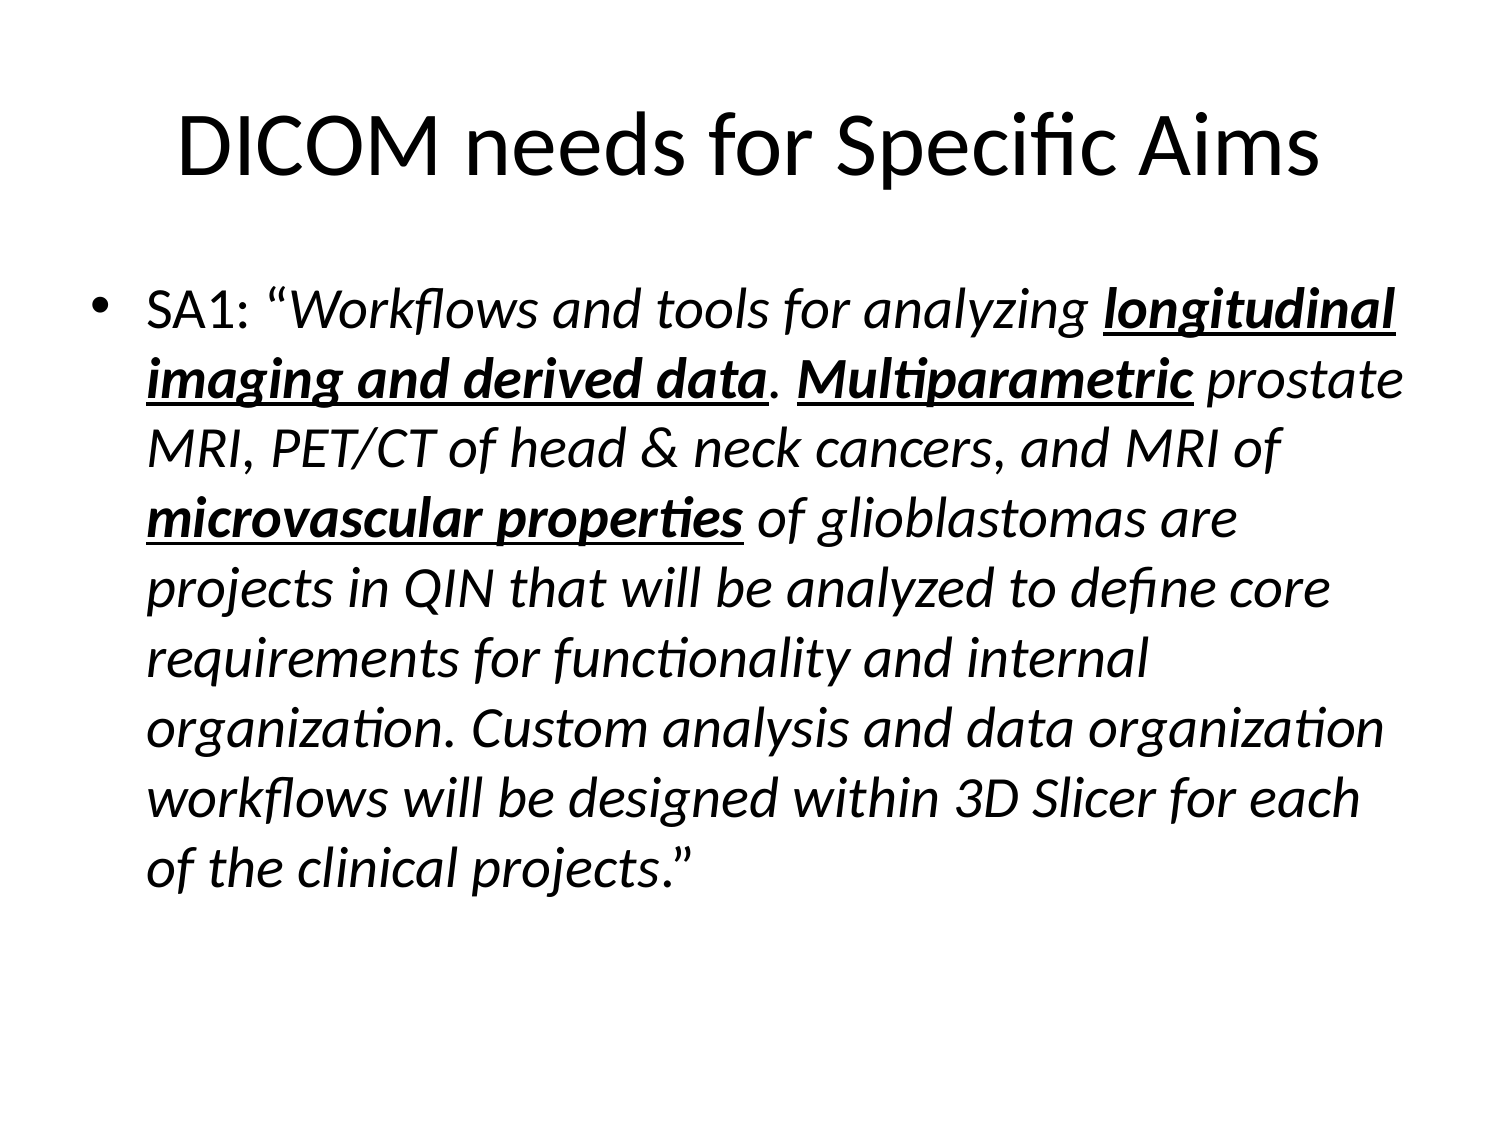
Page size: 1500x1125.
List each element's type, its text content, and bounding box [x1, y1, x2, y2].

title DICOM needs for Specific Aims [75, 45, 1425, 233]
list SA1: “Workflows and tools for analyzing longitudinal imaging and derived data. Multiparametric prostate MRI, PET/CT of head & neck cancers, and MRI of microvascular properties of glioblastomas are projects in QIN that will be analyzed to define core requirements for functionality and internal organization. Custom analysis and data organization workflows will be designed within 3D Slicer for each of the clinical projects.” [75, 262, 1425, 1005]
